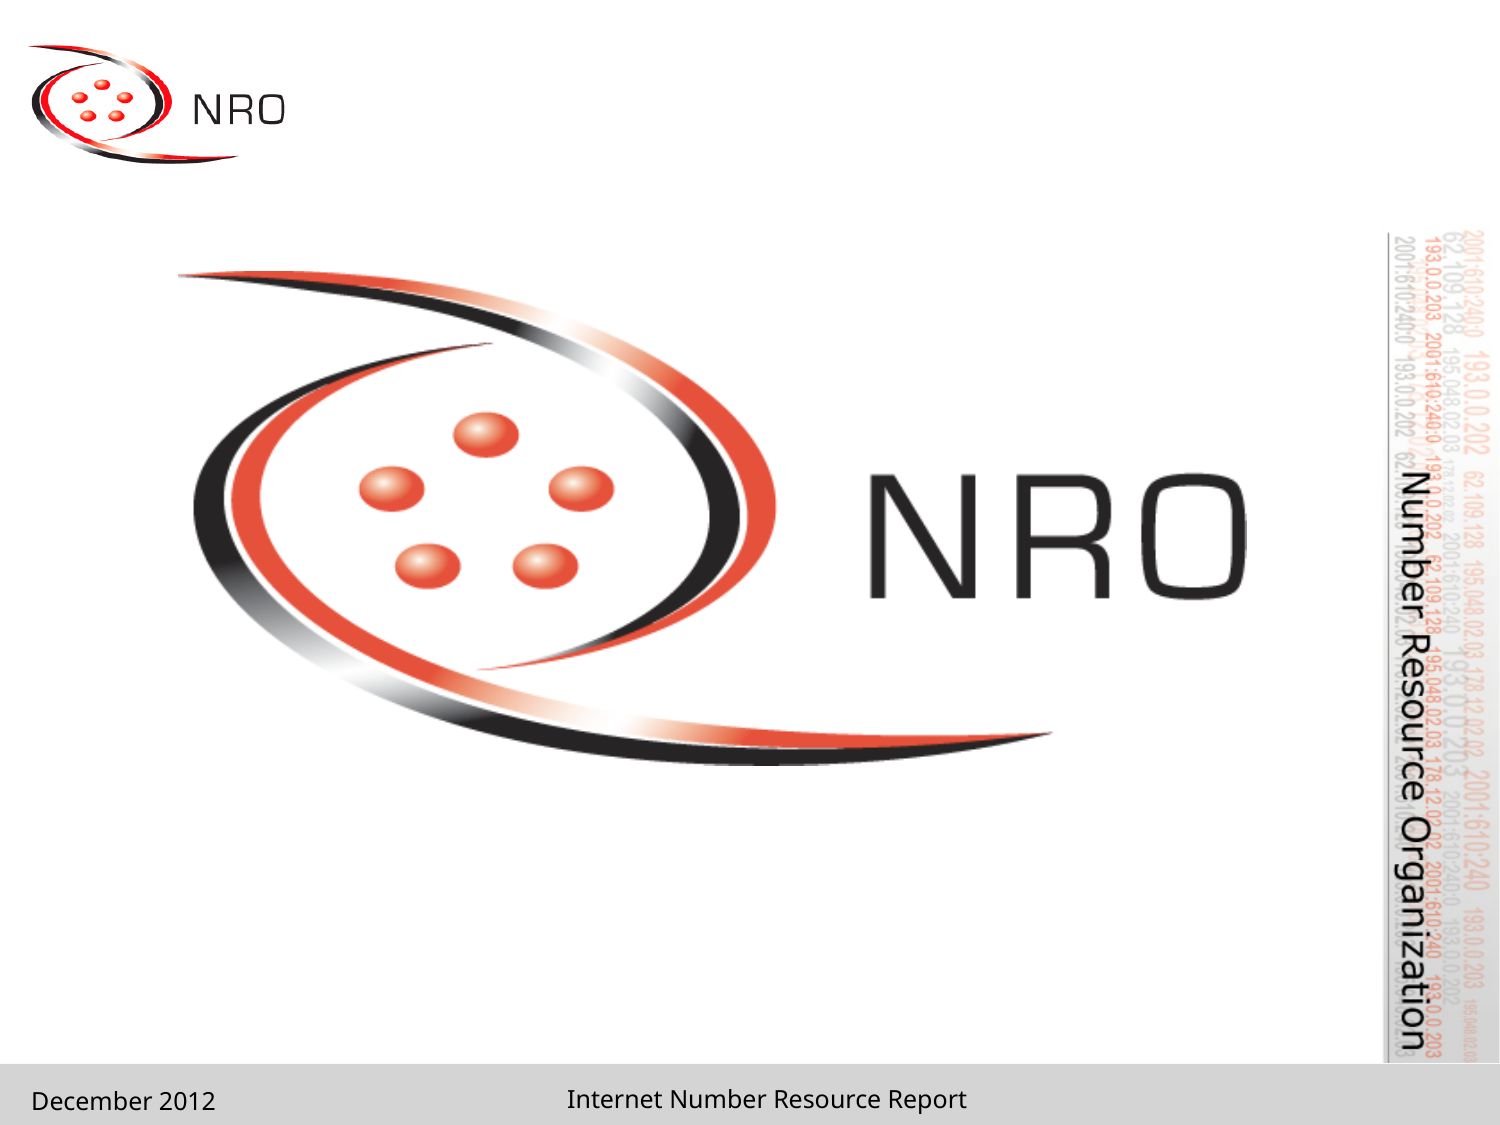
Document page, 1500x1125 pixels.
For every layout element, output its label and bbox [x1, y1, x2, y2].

picture [178, 271, 1248, 767]
picture [22, 41, 287, 168]
picture [1381, 212, 1500, 1063]
